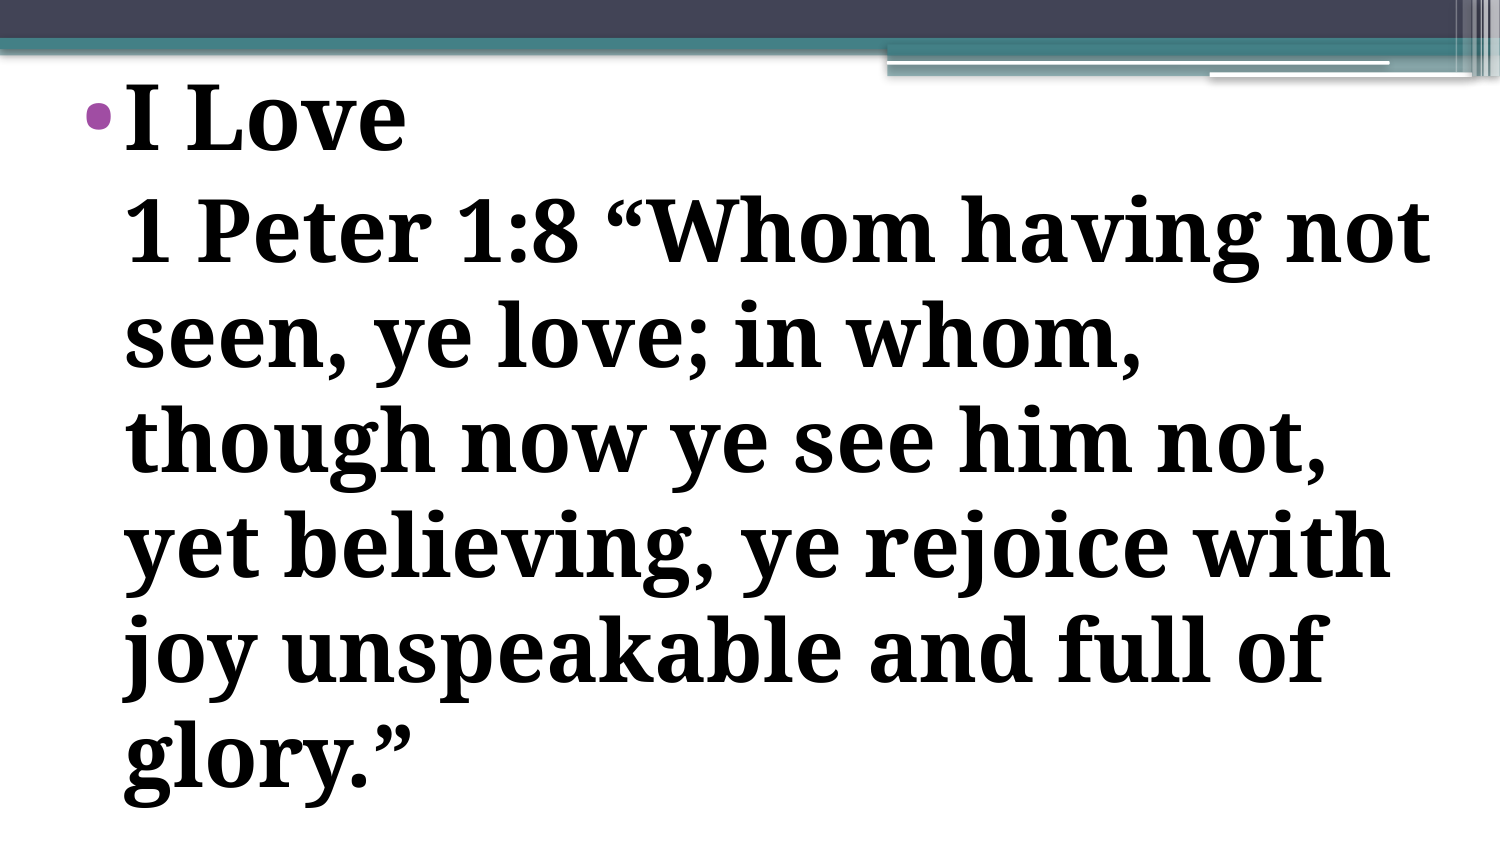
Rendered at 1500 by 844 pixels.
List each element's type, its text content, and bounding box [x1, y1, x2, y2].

list I Love 1 Peter 1:8 “Whom having not seen, ye love; in whom, though now ye see him not, yet believing, ye rejoice with joy unspeakable and full of glory.” [50, 51, 1488, 793]
